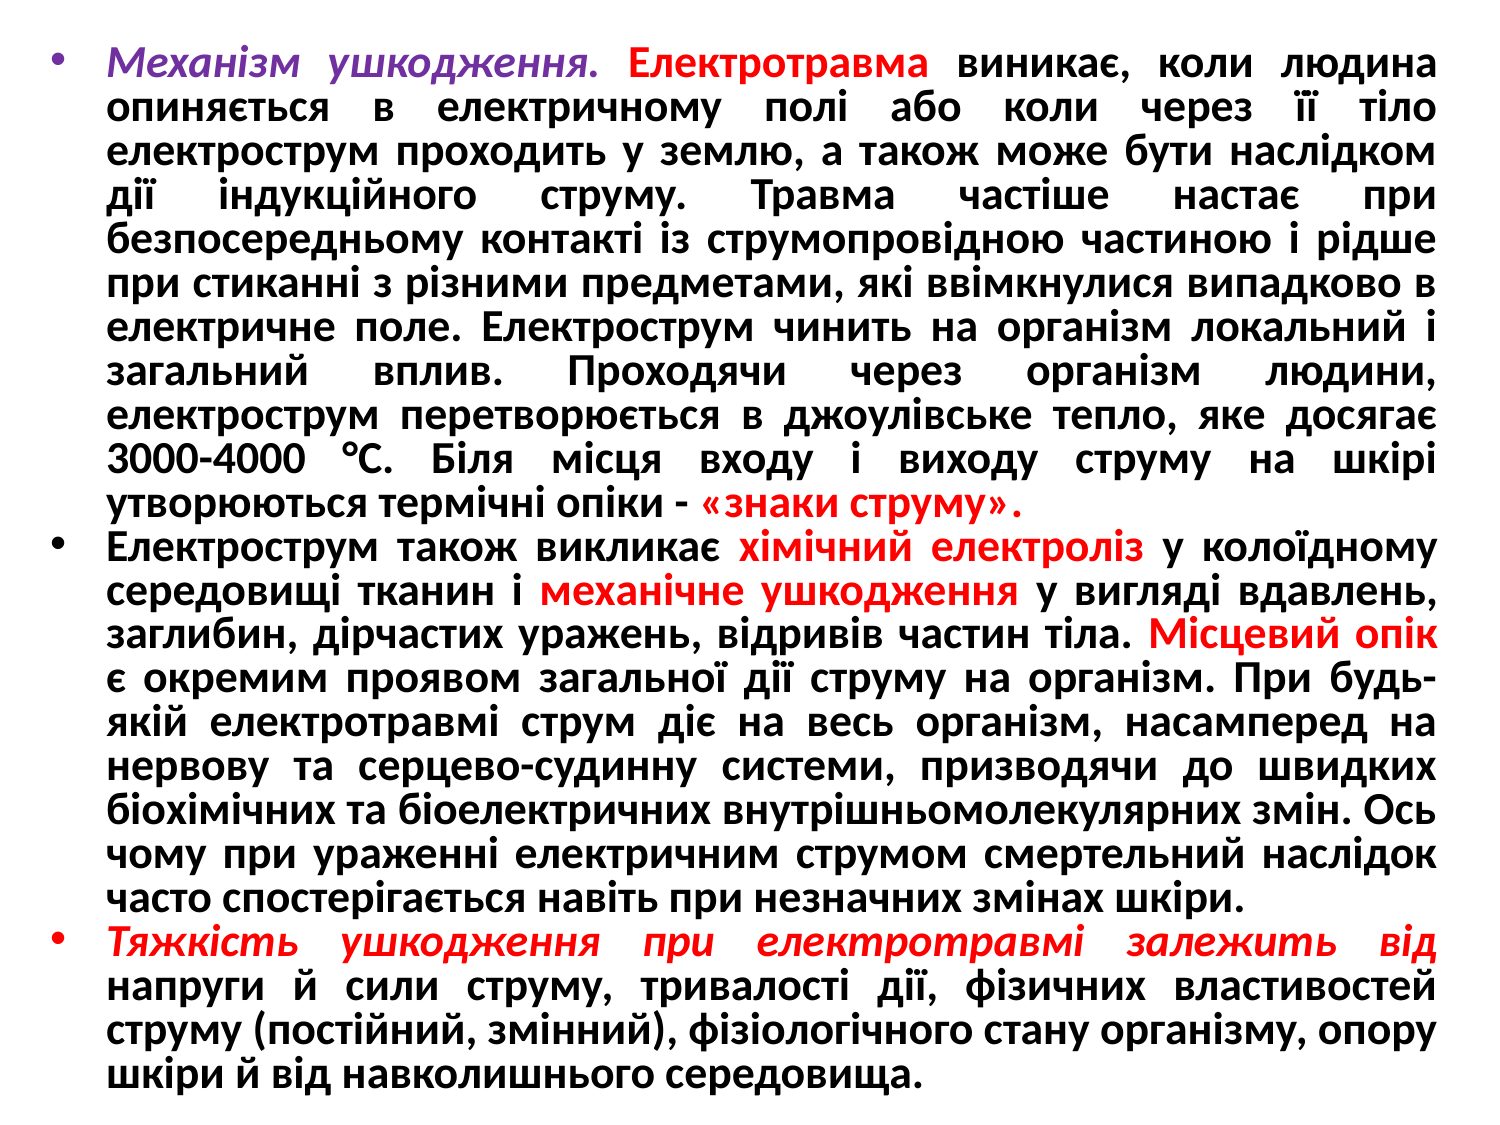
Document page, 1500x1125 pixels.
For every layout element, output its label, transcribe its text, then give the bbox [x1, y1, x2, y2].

text_box Механізм ушкодження. Електротравма виникає, коли людина опиняється в електричному полі або коли через її тіло електрострум проходить у землю, а також може бути наслідком дії індукційного струму. Травма частіше настає при безпосередньому контакті із струмопровідною частиною і рідше при стиканні з різними предметами, які ввімкнулися випадково в електричне поле. Електрострум чинить на організм локальний і загальний вплив. Проходячи через організм людини, електрострум перетворюється в джоулівське тепло, яке досягає 3000-4000 °С. Біля місця входу і виходу струму на шкірі утворюються термічні опіки - «знаки струму». Електрострум також викликає хімічний електроліз у колоїдному середовищі тканин і механічне ушкодження у вигляді вдавлень, заглибин, дірчастих уражень, відривів частин тіла. Місцевий опік є окремим проявом загальної дії струму на організм. При будь-якій електротравмі струм діє на весь організм, насамперед на нервову та серцево-судинну системи, призводячи до швидких біохімічних та біоелектричних внутрішньомолекулярних змін. Ось чому при ураженні електричним струмом смертельний наслідок часто спостерігається навіть при незначних змінах шкіри. Тяжкість ушкодження при електротравмі залежить від напруги й сили струму, тривалості дії, фізичних властивостей струму (постійний, змінний), фізіологічного стану організму, опору шкіри й від навколишнього середовища. [35, 35, 1453, 1005]
